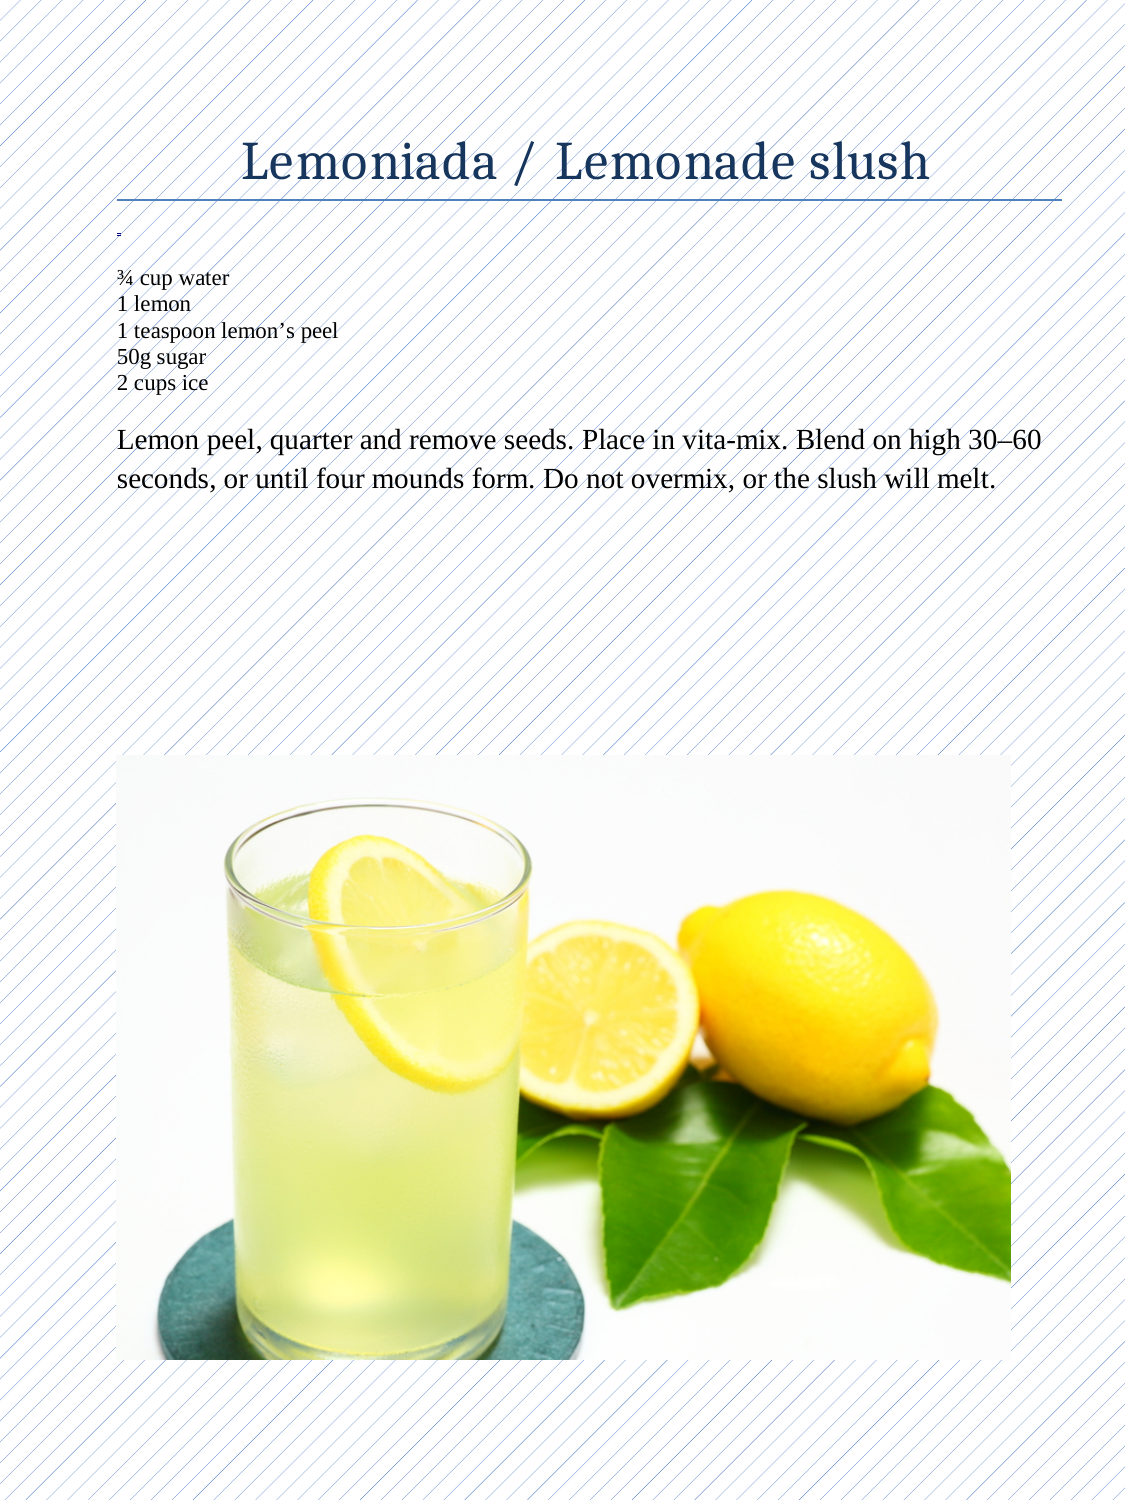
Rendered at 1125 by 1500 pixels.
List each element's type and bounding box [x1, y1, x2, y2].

picture [116, 755, 1011, 1360]
picture [116, 127, 1063, 521]
